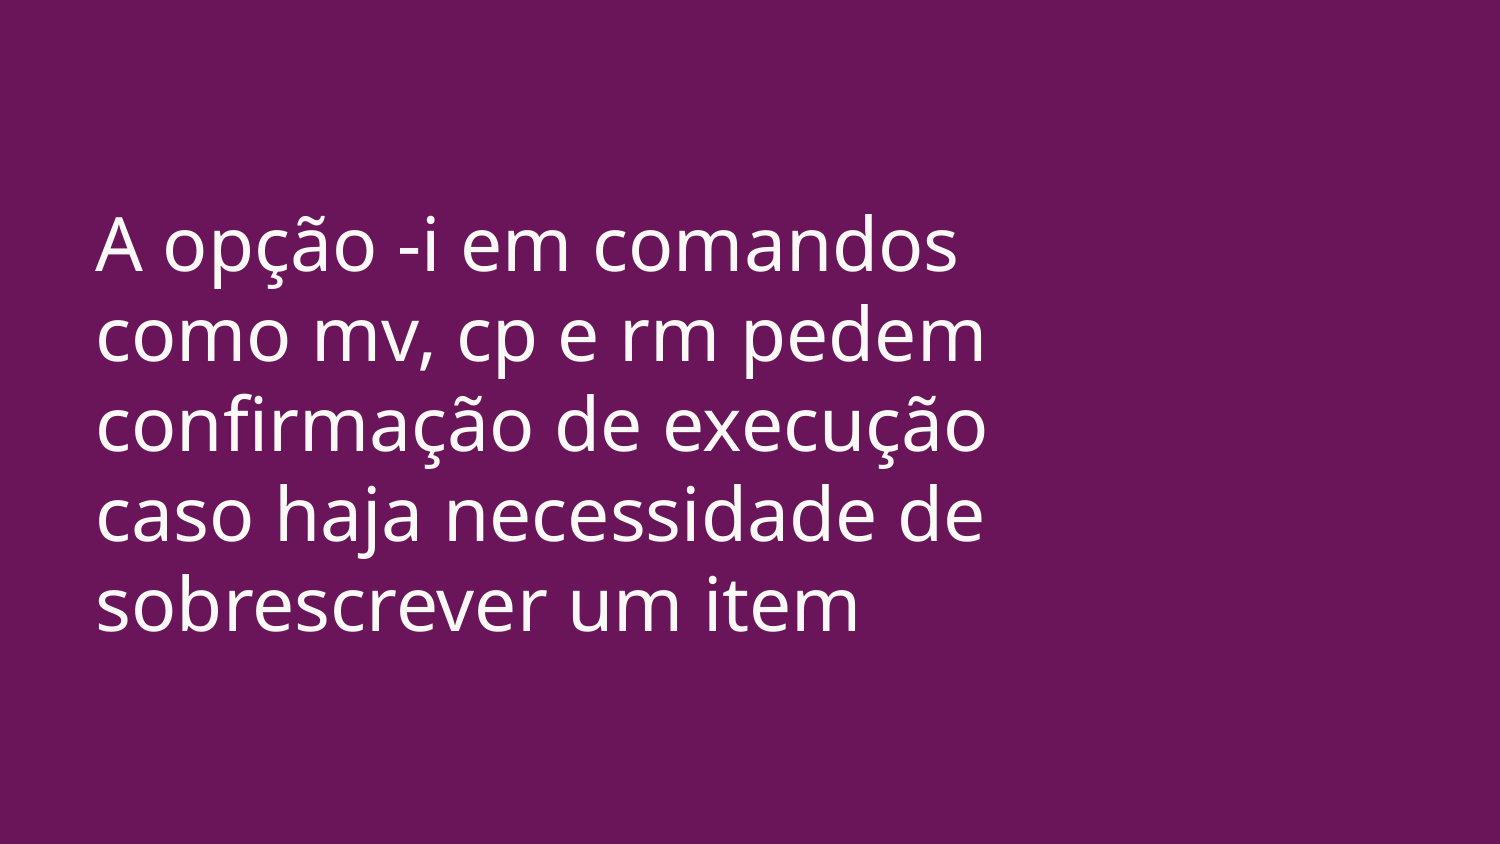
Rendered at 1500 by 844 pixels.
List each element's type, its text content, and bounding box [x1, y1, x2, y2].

title A opção -i em comandos como mv, cp e rm pedem confirmação de execução caso haja necessidade de sobrescrever um item [80, 86, 1166, 758]
